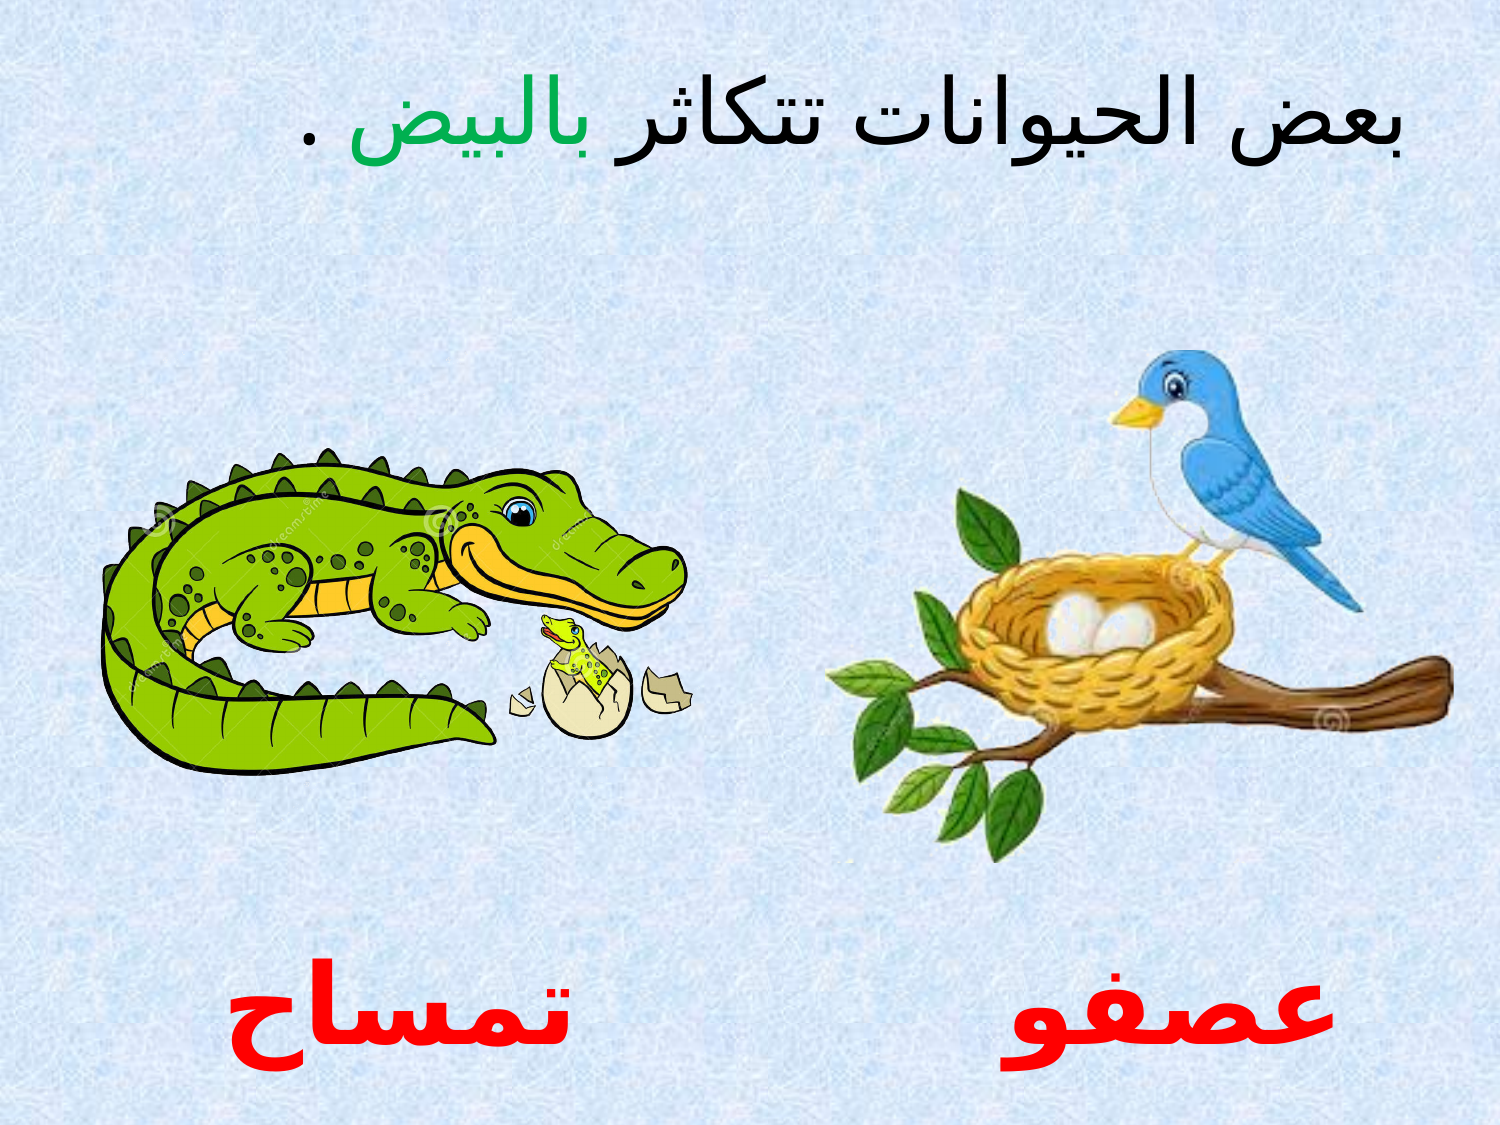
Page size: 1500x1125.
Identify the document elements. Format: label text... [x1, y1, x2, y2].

text_box تمساح [200, 924, 600, 1075]
title بعض الحيوانات تتكاثر بالبيض . [75, 45, 1425, 200]
text_box عصفور [975, 924, 1375, 1125]
picture [0, 0, 1500, 1125]
